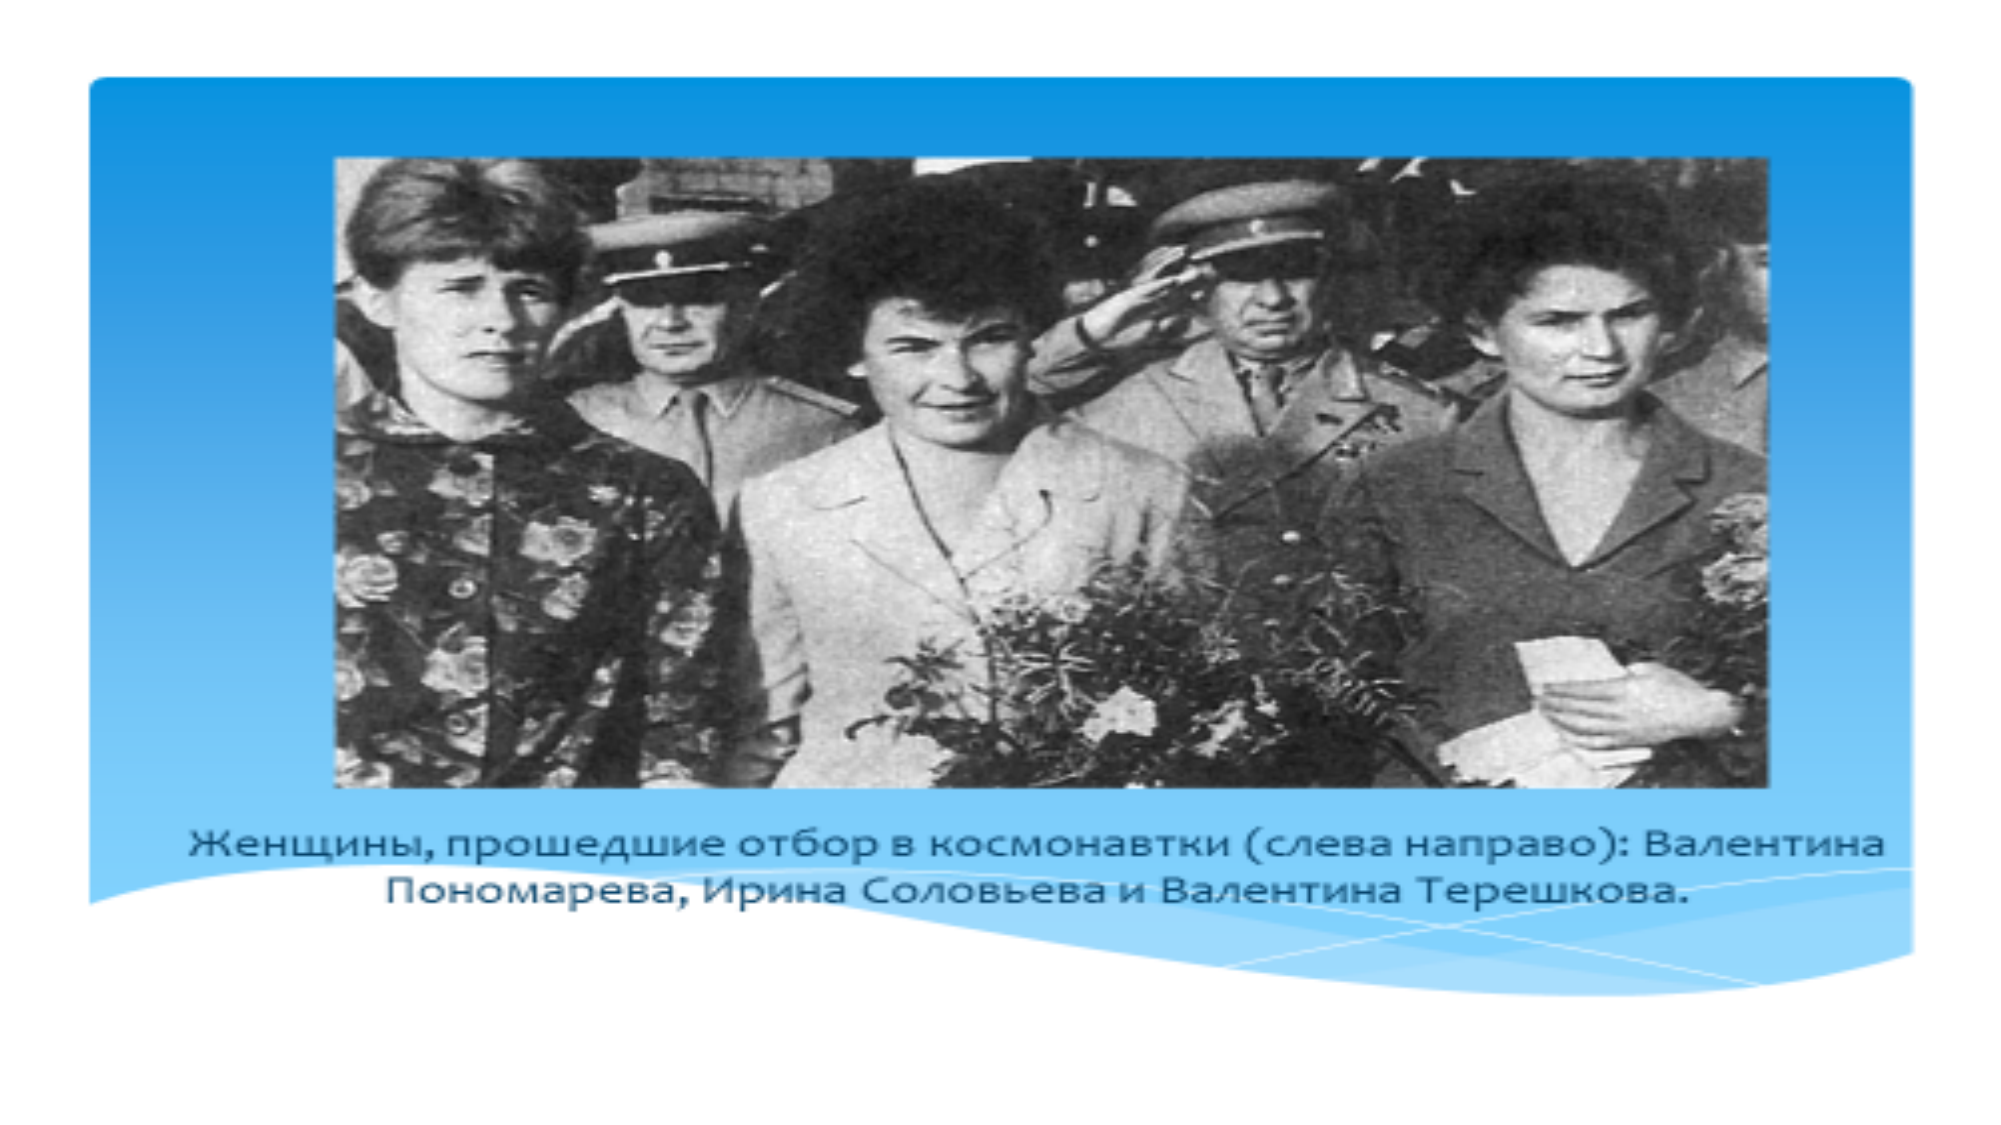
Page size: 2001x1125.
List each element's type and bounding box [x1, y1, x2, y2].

picture [43, 43, 1960, 1097]
